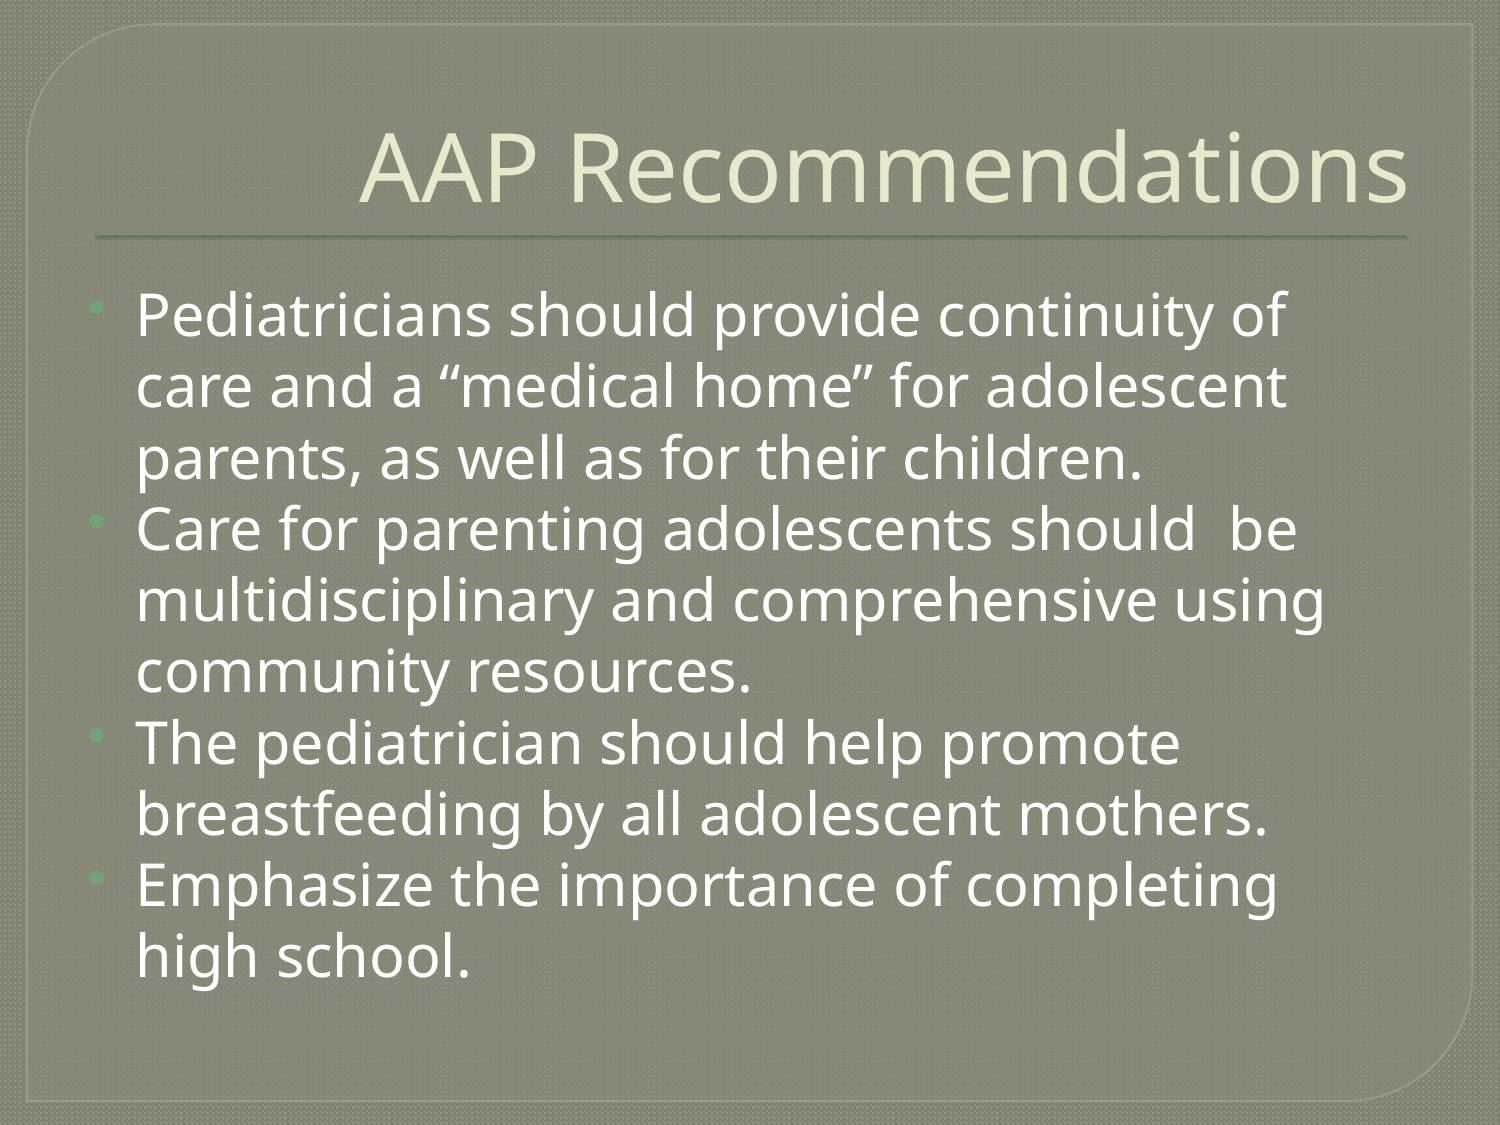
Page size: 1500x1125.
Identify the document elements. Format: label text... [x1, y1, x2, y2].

list Pediatricians should provide continuity of care and a “medical home” for adolescent parents, as well as for their children. Care for parenting adolescents should be multidisciplinary and comprehensive using community resources. The pediatrician should help promote breastfeeding by all adolescent mothers. Emphasize the importance of completing high school. [75, 270, 1425, 1013]
title AAP Recommendations [75, 41, 1425, 230]
